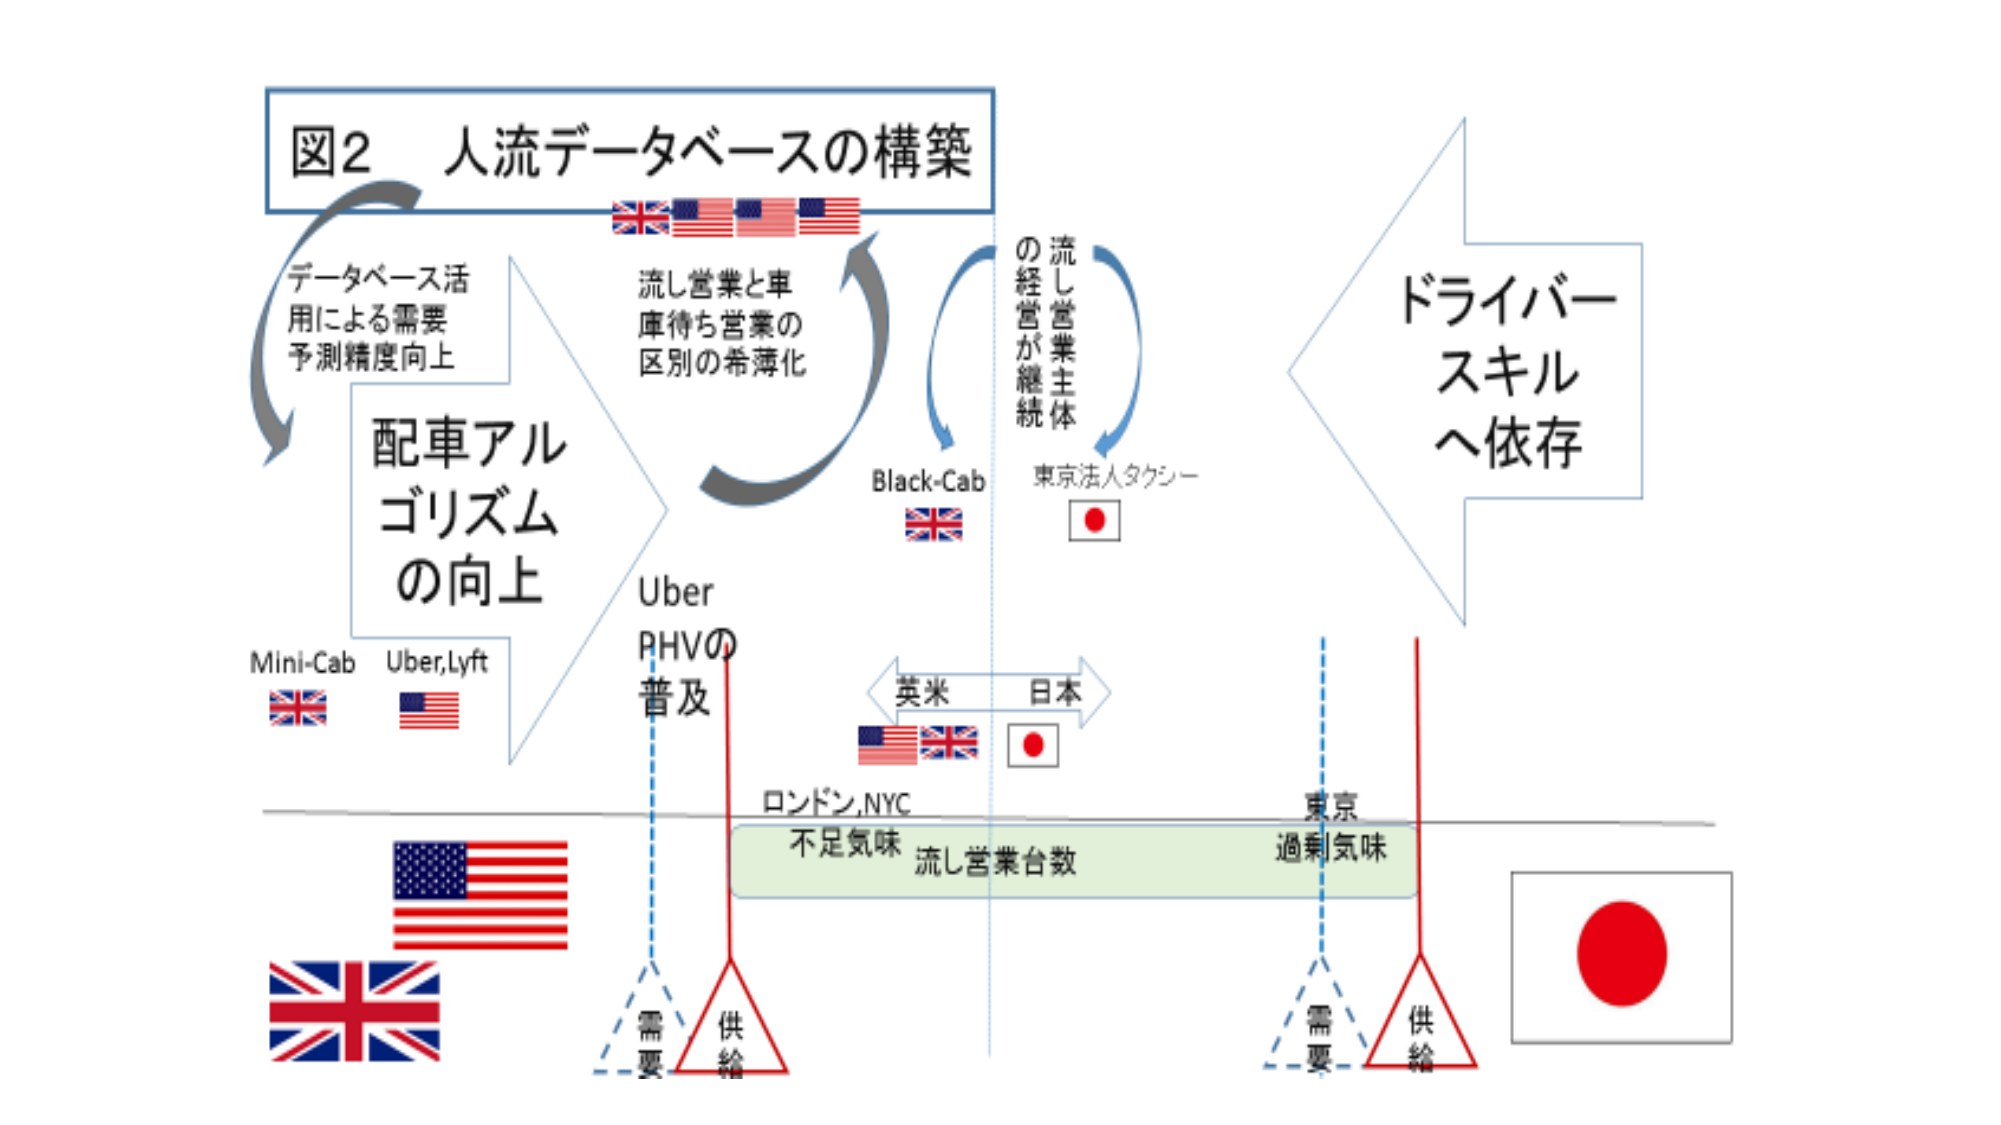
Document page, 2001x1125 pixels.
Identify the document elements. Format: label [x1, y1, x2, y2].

picture [241, 73, 1755, 1079]
